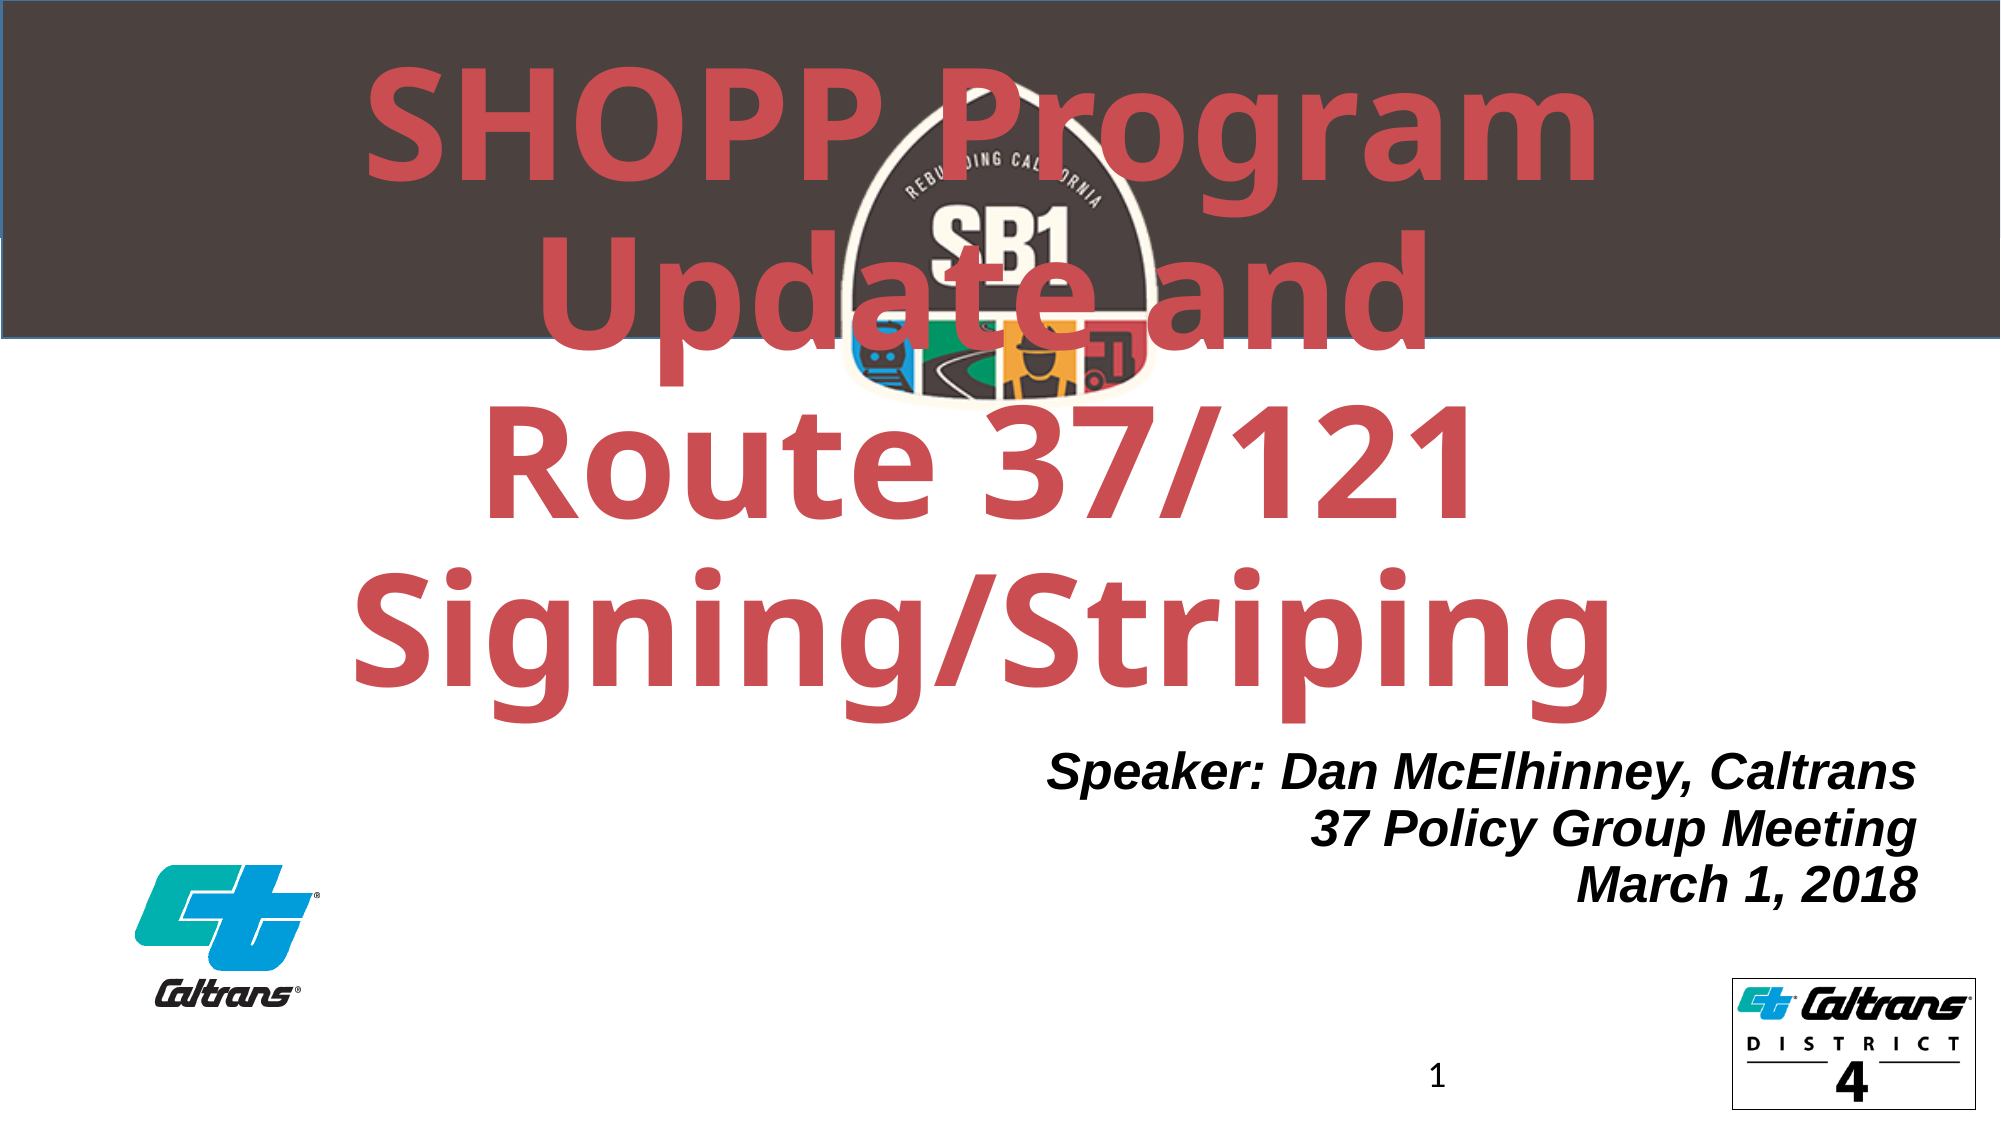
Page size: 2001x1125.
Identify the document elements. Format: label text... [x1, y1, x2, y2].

title Speaker: Dan McElhinney, Caltrans 37 Policy Group Meeting March 1, 2018 [71, 765, 1933, 922]
picture [831, 75, 1169, 413]
slide_number 1 [1412, 1042, 1863, 1103]
picture [1733, 979, 1975, 1109]
text_box SHOPP Program Update and Route 37/121 Signing/Striping [71, 544, 1898, 729]
text_box [86, 433, 1914, 637]
picture [135, 865, 320, 1007]
text_box [1, 0, 2000, 339]
picture [252, 931, 258, 944]
